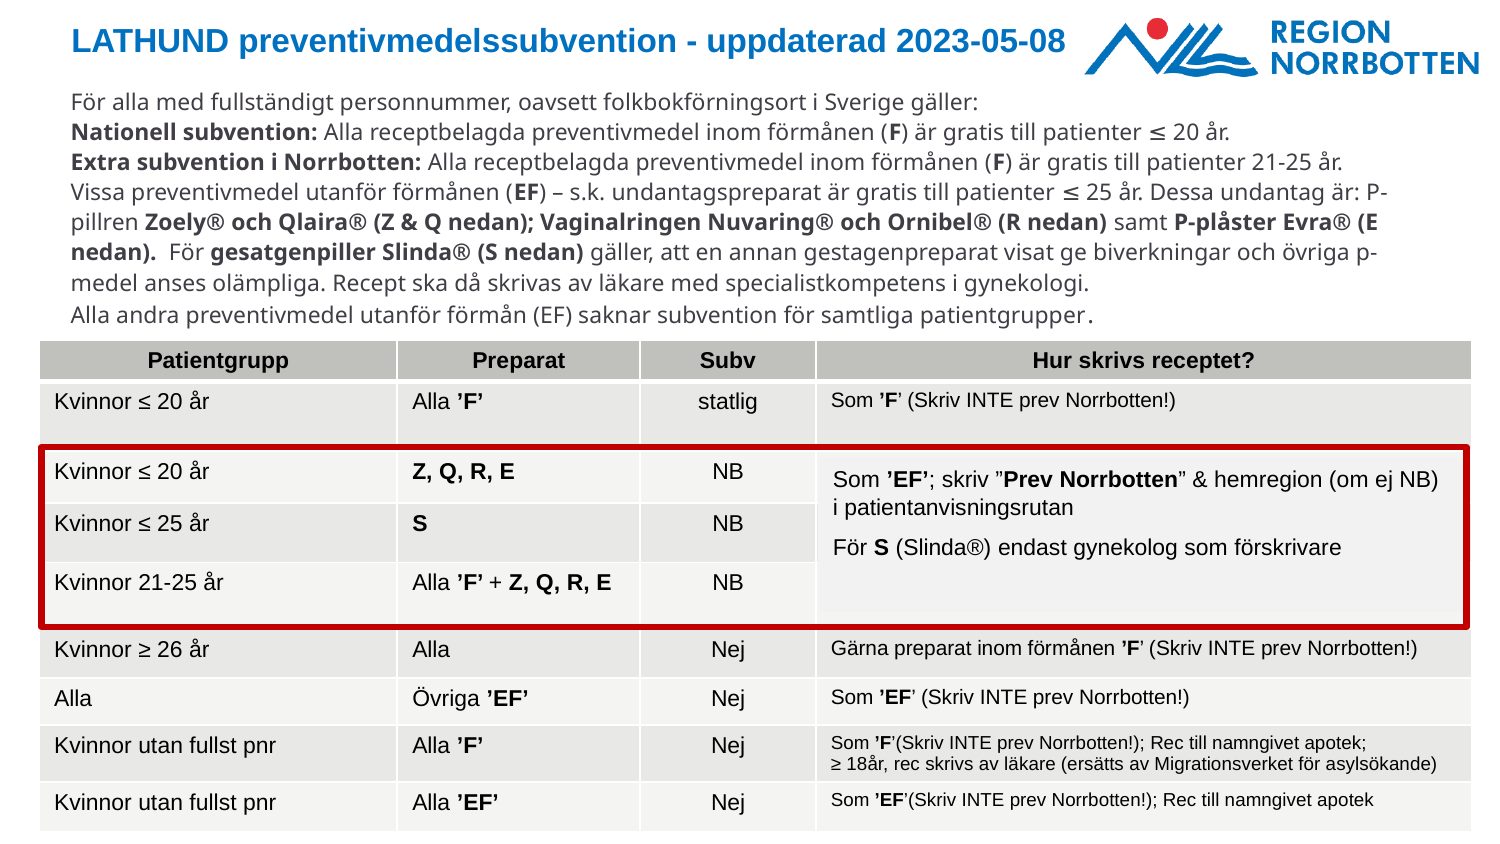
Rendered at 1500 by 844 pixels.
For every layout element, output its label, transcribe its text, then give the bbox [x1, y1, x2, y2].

text_box [41, 446, 1467, 627]
table_header Subv [641, 341, 815, 379]
table_cell Alla [398, 630, 639, 677]
table_cell Gärna preparat inom förmånen ’F’ (Skriv INTE prev Norrbotten!) [817, 630, 1471, 677]
title LATHUND preventivmedelssubvention - uppdaterad 2023-05-08 [47, 19, 1062, 67]
table_cell Nej [641, 726, 815, 781]
table_cell Som ’F’(Skriv INTE prev Norrbotten!); Rec till namngivet apotek; ≥ 18år, rec skrivs av läkare (ersätts av Migrationsverket för asylsökande) [817, 726, 1471, 781]
table_cell Nej [641, 783, 815, 831]
table_cell [1467, 504, 1471, 562]
table_cell Som ’EF’(Skriv INTE prev Norrbotten!); Rec till namngivet apotek [817, 783, 1471, 831]
table_cell [817, 563, 1471, 628]
table_header Preparat [398, 341, 639, 379]
table_cell Alla ’F’ [398, 384, 639, 446]
list För alla med fullständigt personnummer, oavsett folkbokförningsort i Sverige gäller: Nationell subvention: Alla receptbelagda preventivmedel inom förmånen (F) är gratis till patienter ≤ 20 år. Extra subvention i Norrbotten: Alla receptbelagda preventivmedel inom förmånen (F) är gratis till patienter 21-25 år. Vissa preventivmedel utanför förmånen (EF) – s.k. undantagspreparat är gratis till patienter ≤ 25 år. Dessa undantag är: P-pillren Zoely® och Qlaira® (Z & Q nedan); Vaginalringen Nuvaring® och Ornibel® (R nedan) samt P-plåster Evra® (E nedan). För gesatgenpiller Slinda® (S nedan) gäller, att en annan gestagenpreparat visat ge biverkningar och övriga p-medel anses olämpliga. Recept ska då skrivas av läkare med specialistkompetens i gynekologi. Alla andra preventivmedel utanför förmån (EF) saknar subvention för samtliga patientgrupper. [55, 76, 1450, 339]
table_cell Kvinnor ≥ 26 år [40, 630, 396, 677]
table_cell Nej [641, 630, 815, 677]
table_cell Kvinnor utan fullst pnr [40, 726, 396, 781]
table_cell Alla ’F’ [398, 726, 639, 781]
picture [1067, 0, 1500, 93]
table_cell Övriga ’EF’ [398, 679, 639, 724]
table_cell Alla [40, 679, 396, 724]
table_cell Nej [641, 679, 815, 724]
table_cell Kvinnor utan fullst pnr [40, 783, 396, 831]
table_cell Som ’F’ (Skriv INTE prev Norrbotten!) [817, 384, 1471, 450]
table_header Patientgrupp [40, 341, 396, 379]
table_cell statlig [641, 384, 815, 446]
table_cell [1467, 452, 1471, 502]
table_header Hur skrivs receptet? [817, 341, 1471, 379]
table_cell Kvinnor ≤ 20 år [40, 384, 396, 450]
table_cell Som ’EF’ (Skriv INTE prev Norrbotten!) [817, 679, 1471, 724]
table_cell Alla ’EF’ [398, 783, 639, 831]
